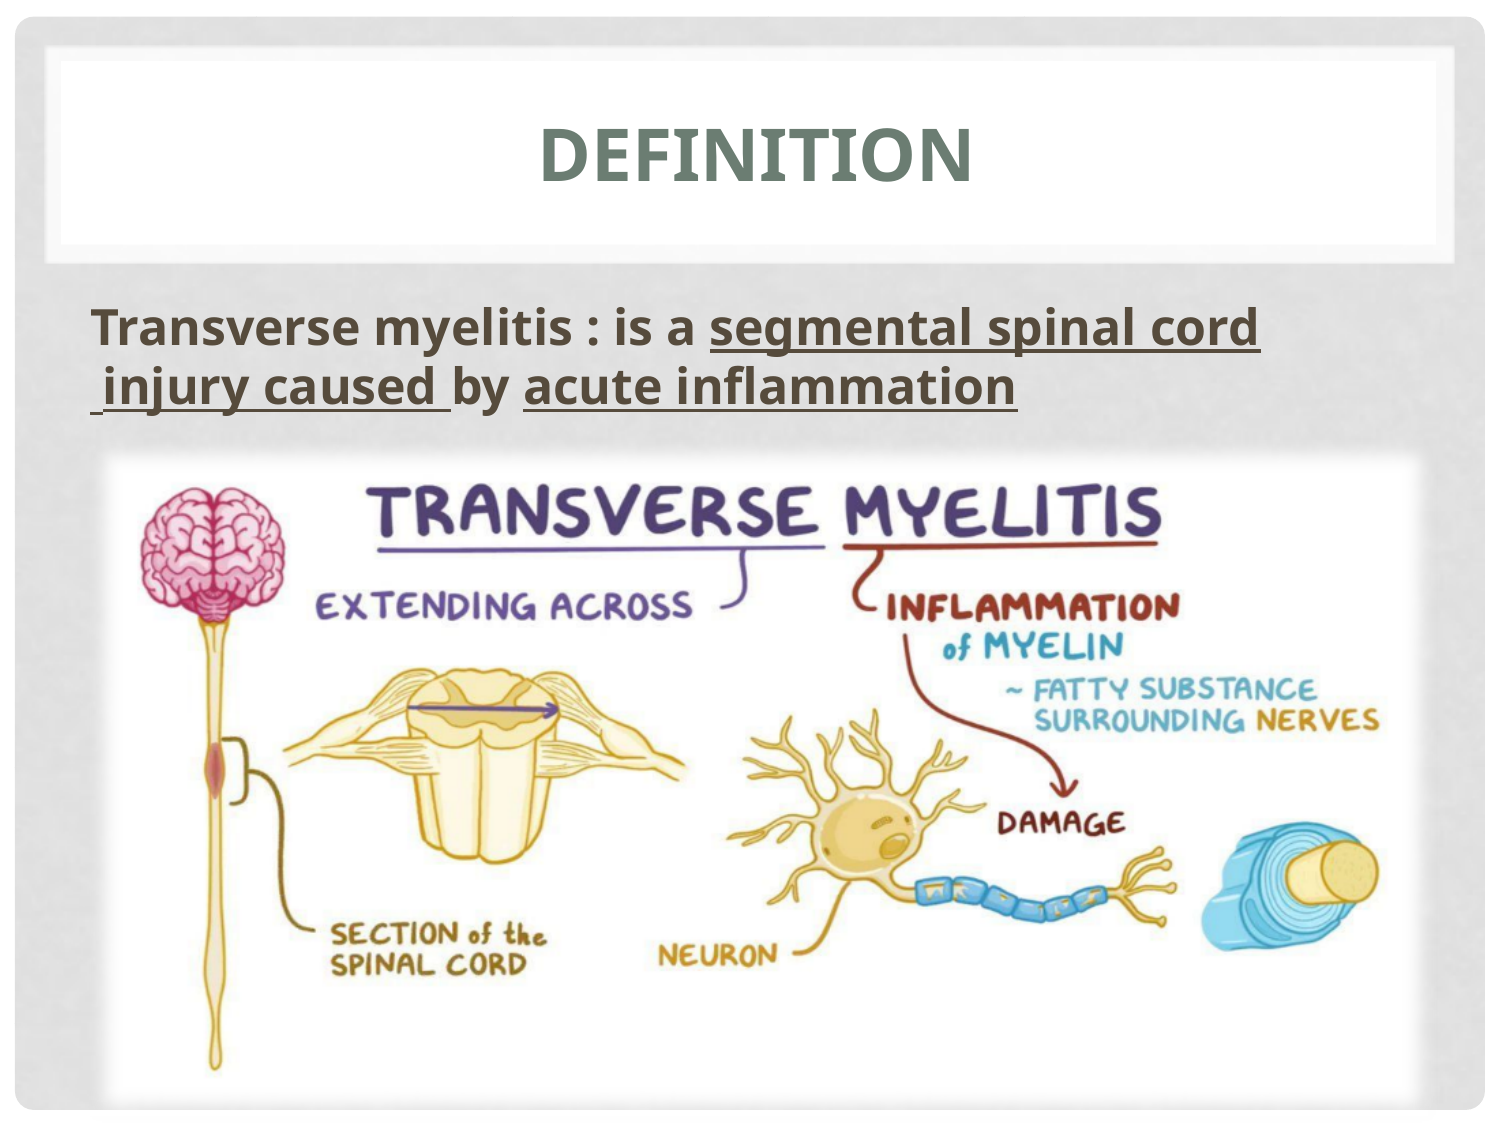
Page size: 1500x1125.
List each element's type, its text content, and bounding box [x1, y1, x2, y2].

picture [87, 437, 1438, 1125]
list Transverse myelitis : is a segmental spinal cord injury caused by acute inflammation [75, 287, 1425, 1005]
title Definition [69, 66, 1425, 238]
